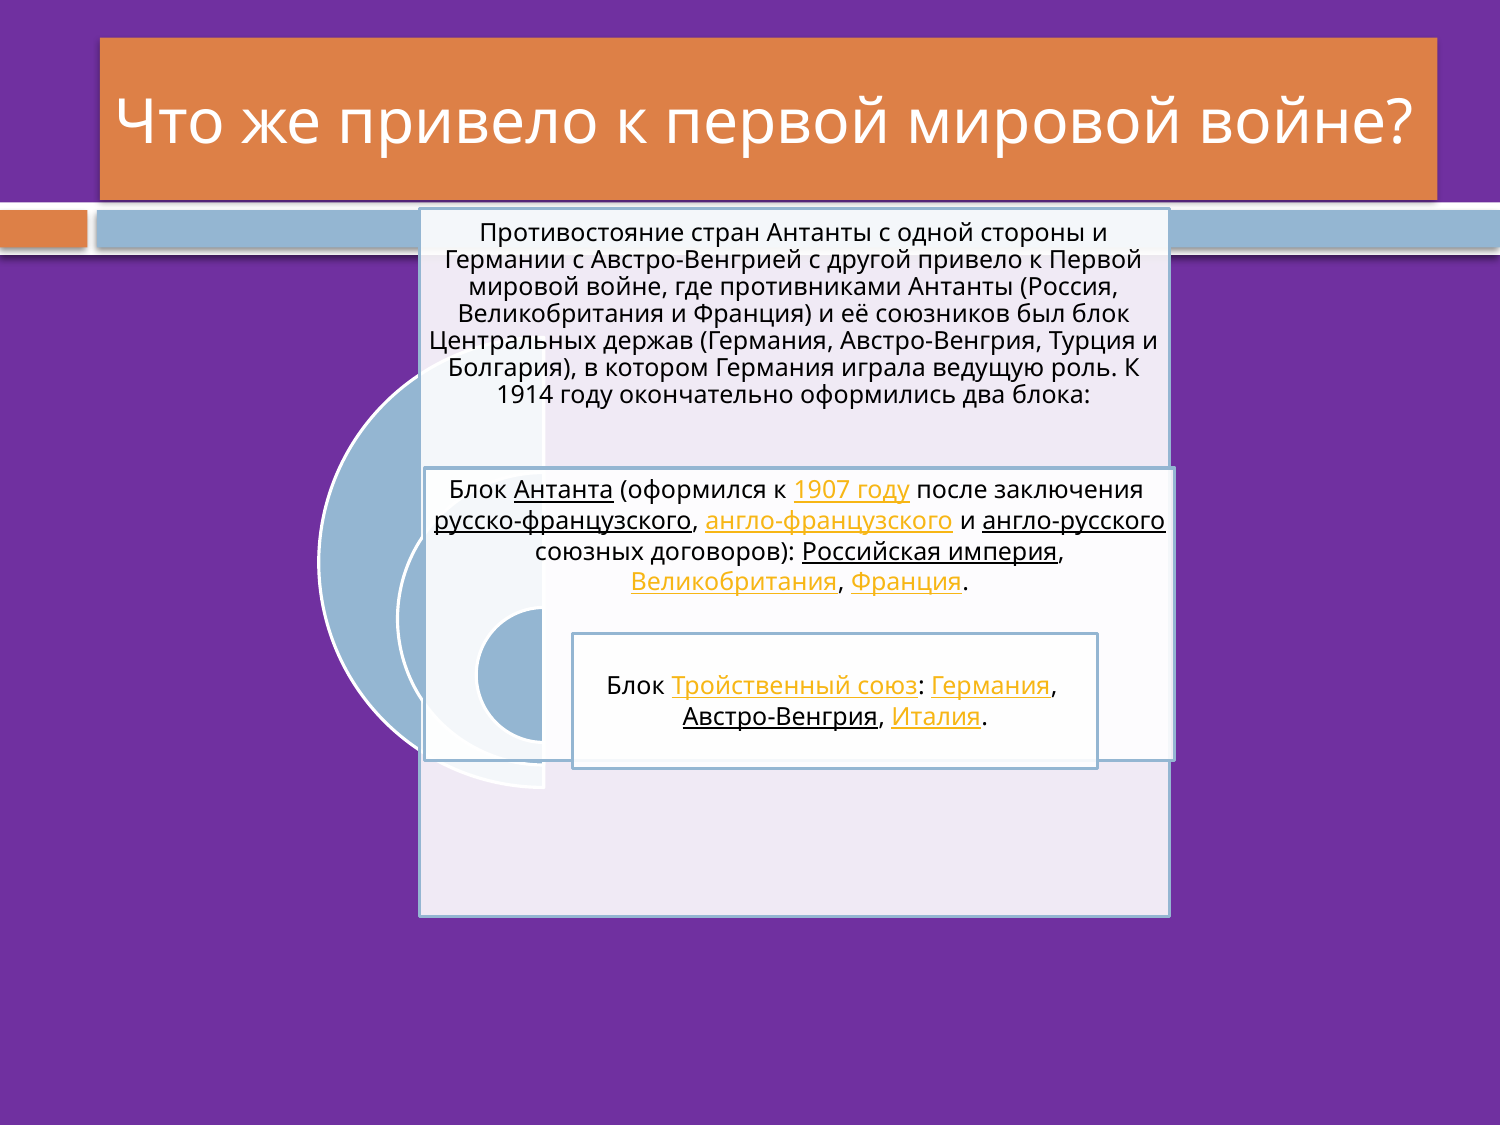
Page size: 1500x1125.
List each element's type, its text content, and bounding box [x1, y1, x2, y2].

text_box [374, 168, 1126, 957]
title Что же привело к первой мировой войне? [99, 37, 1438, 200]
